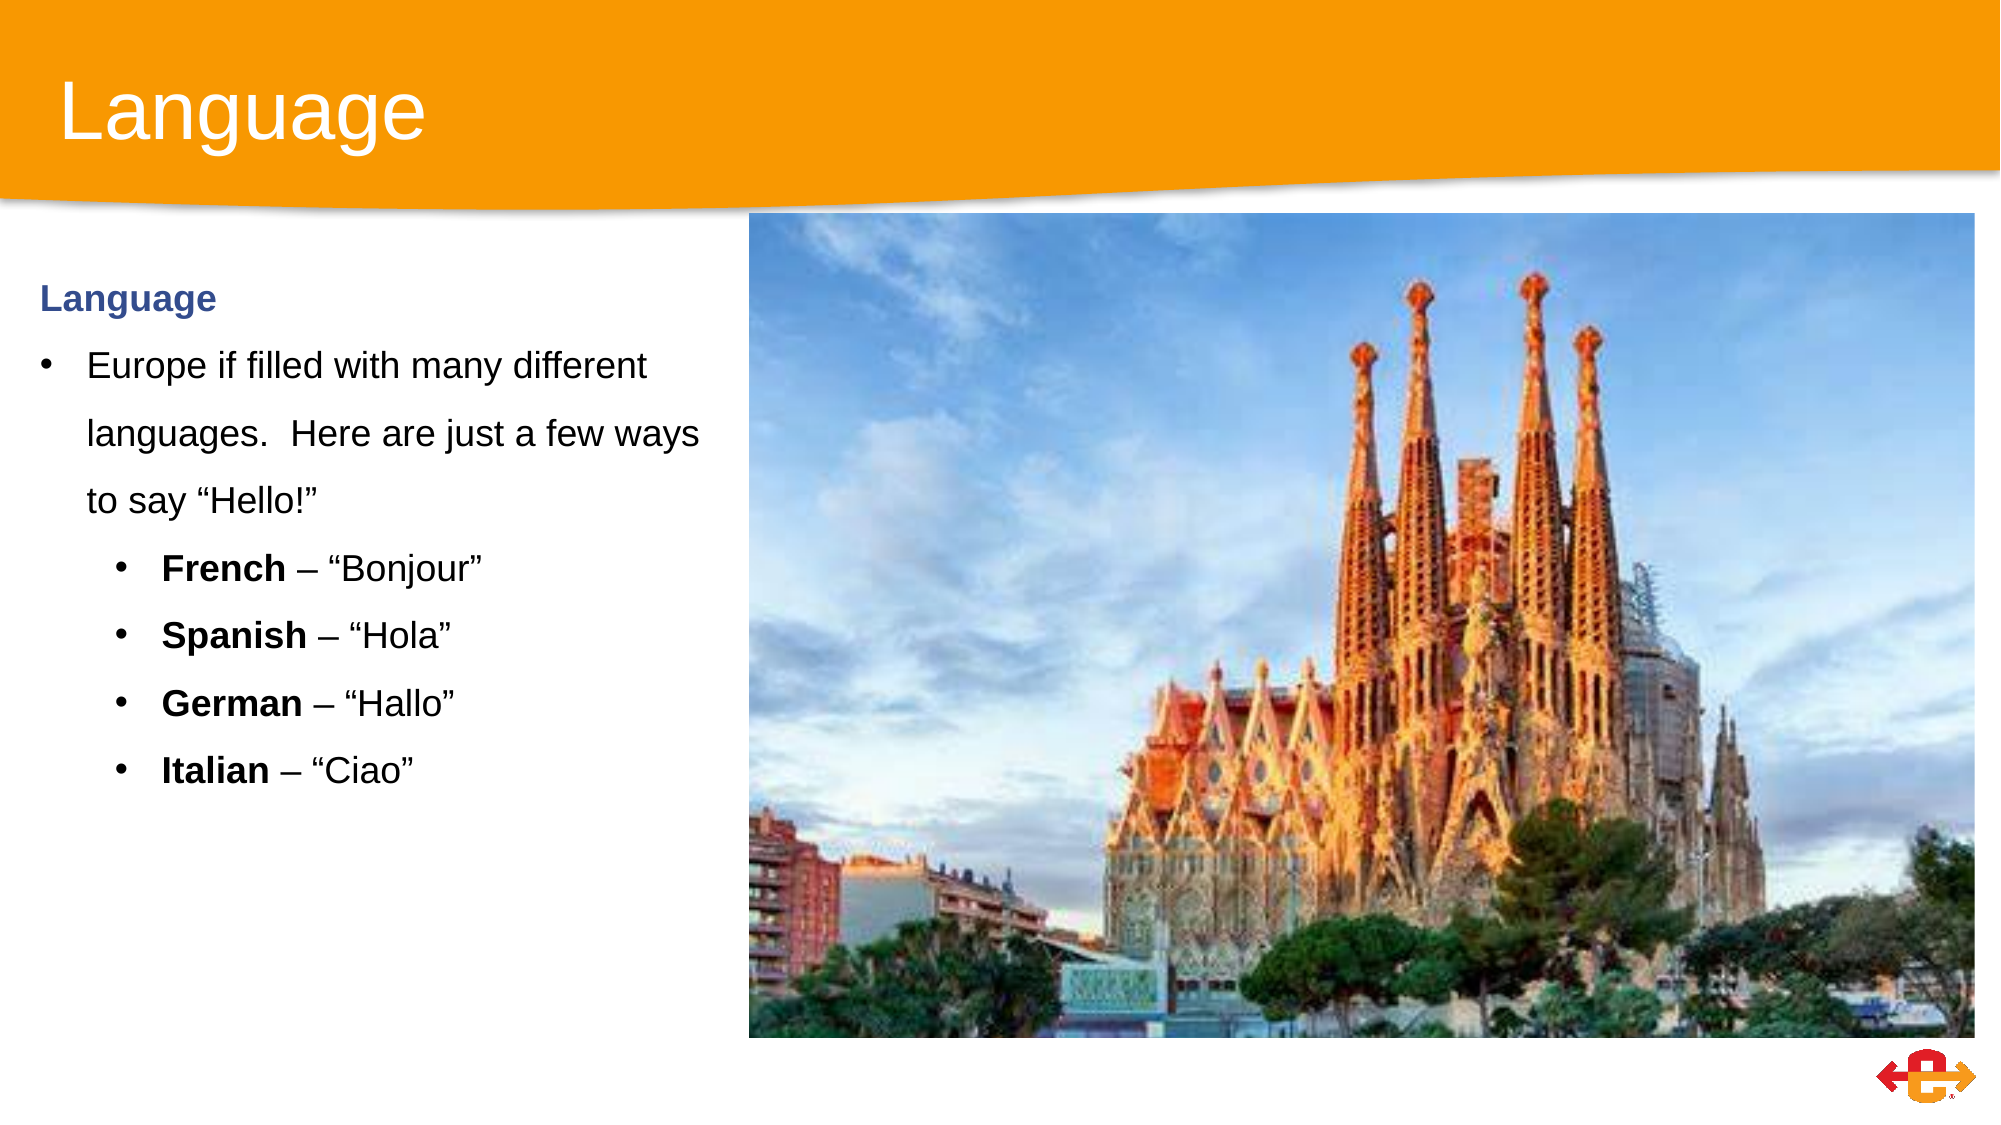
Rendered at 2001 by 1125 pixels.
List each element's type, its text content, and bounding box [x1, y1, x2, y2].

text_box Language Europe if filled with many different languages. Here are just a few ways to say “Hello!” French – “Bonjour” Spanish – “Hola” German – “Hallo” Italian – “Ciao” [24, 243, 750, 1094]
picture [1876, 1049, 1976, 1104]
text_box Language [43, 31, 746, 182]
text_box [0, 0, 2000, 211]
picture [748, 30, 1975, 1038]
